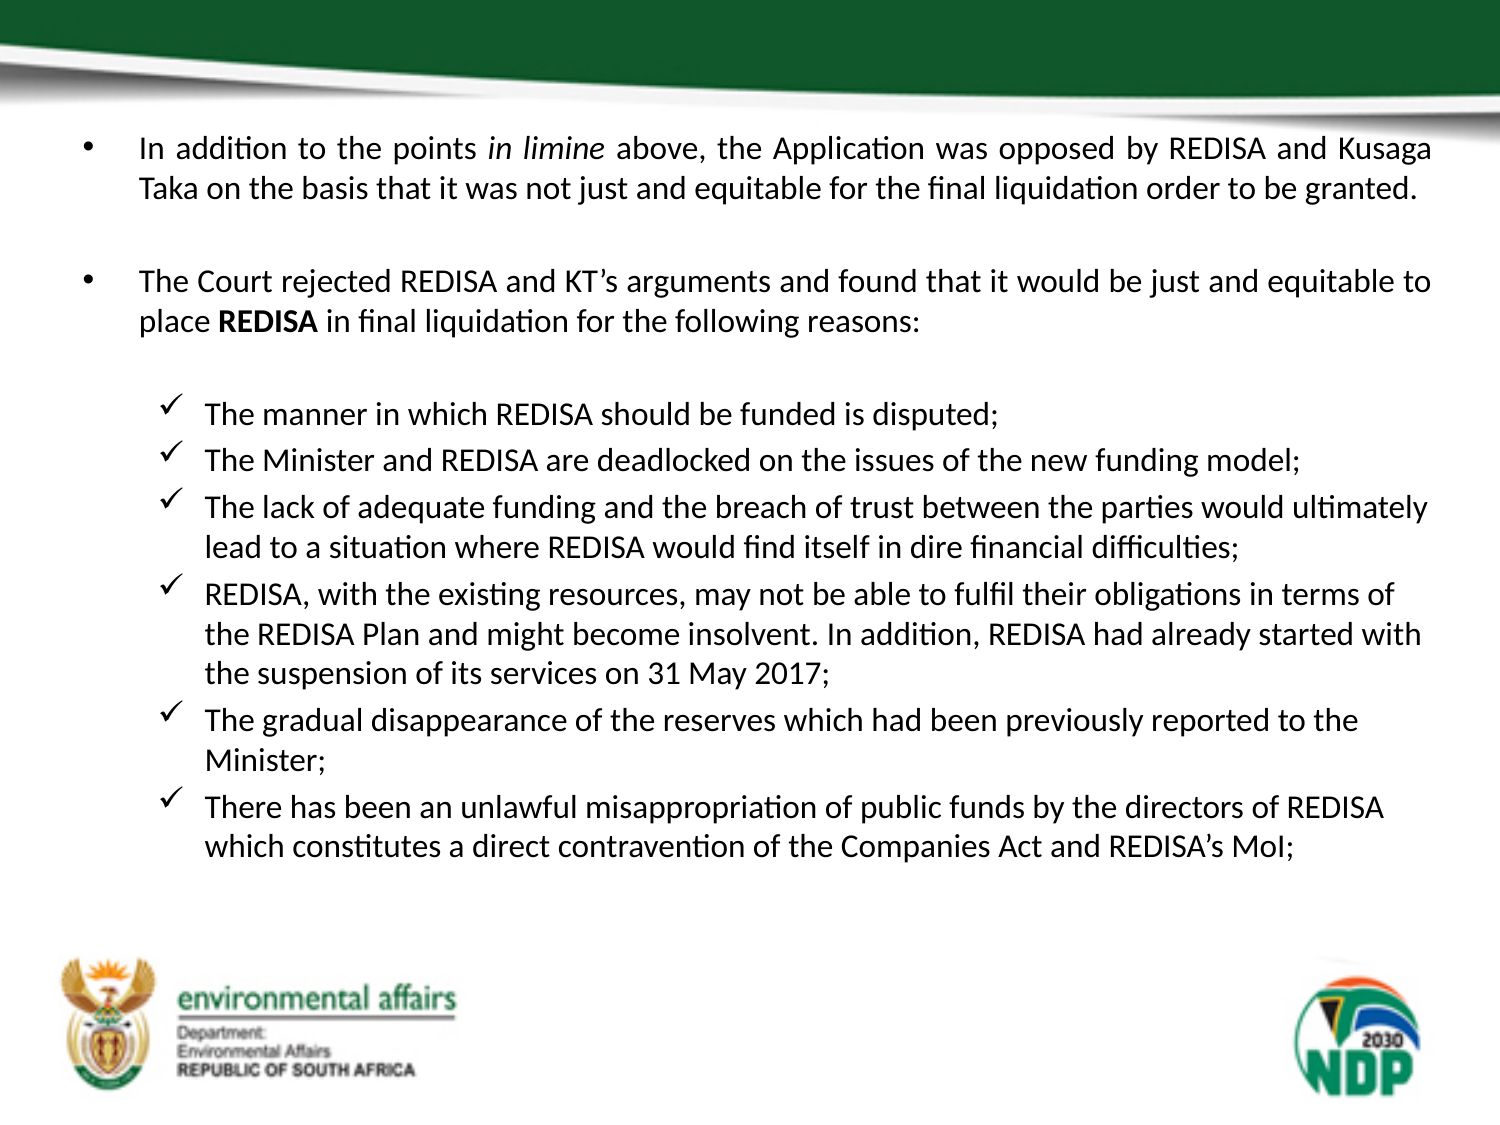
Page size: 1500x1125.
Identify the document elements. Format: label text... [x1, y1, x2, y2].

list In addition to the points in limine above, the Application was opposed by REDISA and Kusaga Taka on the basis that it was not just and equitable for the final liquidation order to be granted. The Court rejected REDISA and KT’s arguments and found that it would be just and equitable to place REDISA in final liquidation for the following reasons: The manner in which REDISA should be funded is disputed; The Minister and REDISA are deadlocked on the issues of the new funding model; The lack of adequate funding and the breach of trust between the parties would ultimately lead to a situation where REDISA would find itself in dire financial difficulties; REDISA, with the existing resources, may not be able to fulfil their obligations in terms of the REDISA Plan and might become insolvent. In addition, REDISA had already started with the suspension of its services on 31 May 2017; The gradual disappearance of the reserves which had been previously reported to the Minister; There has been an unlawful misappropriation of public funds by the directors of REDISA which constitutes a direct contravention of the Companies Act and REDISA’s MoI; [67, 118, 1449, 1047]
picture [0, 0, 1500, 1125]
